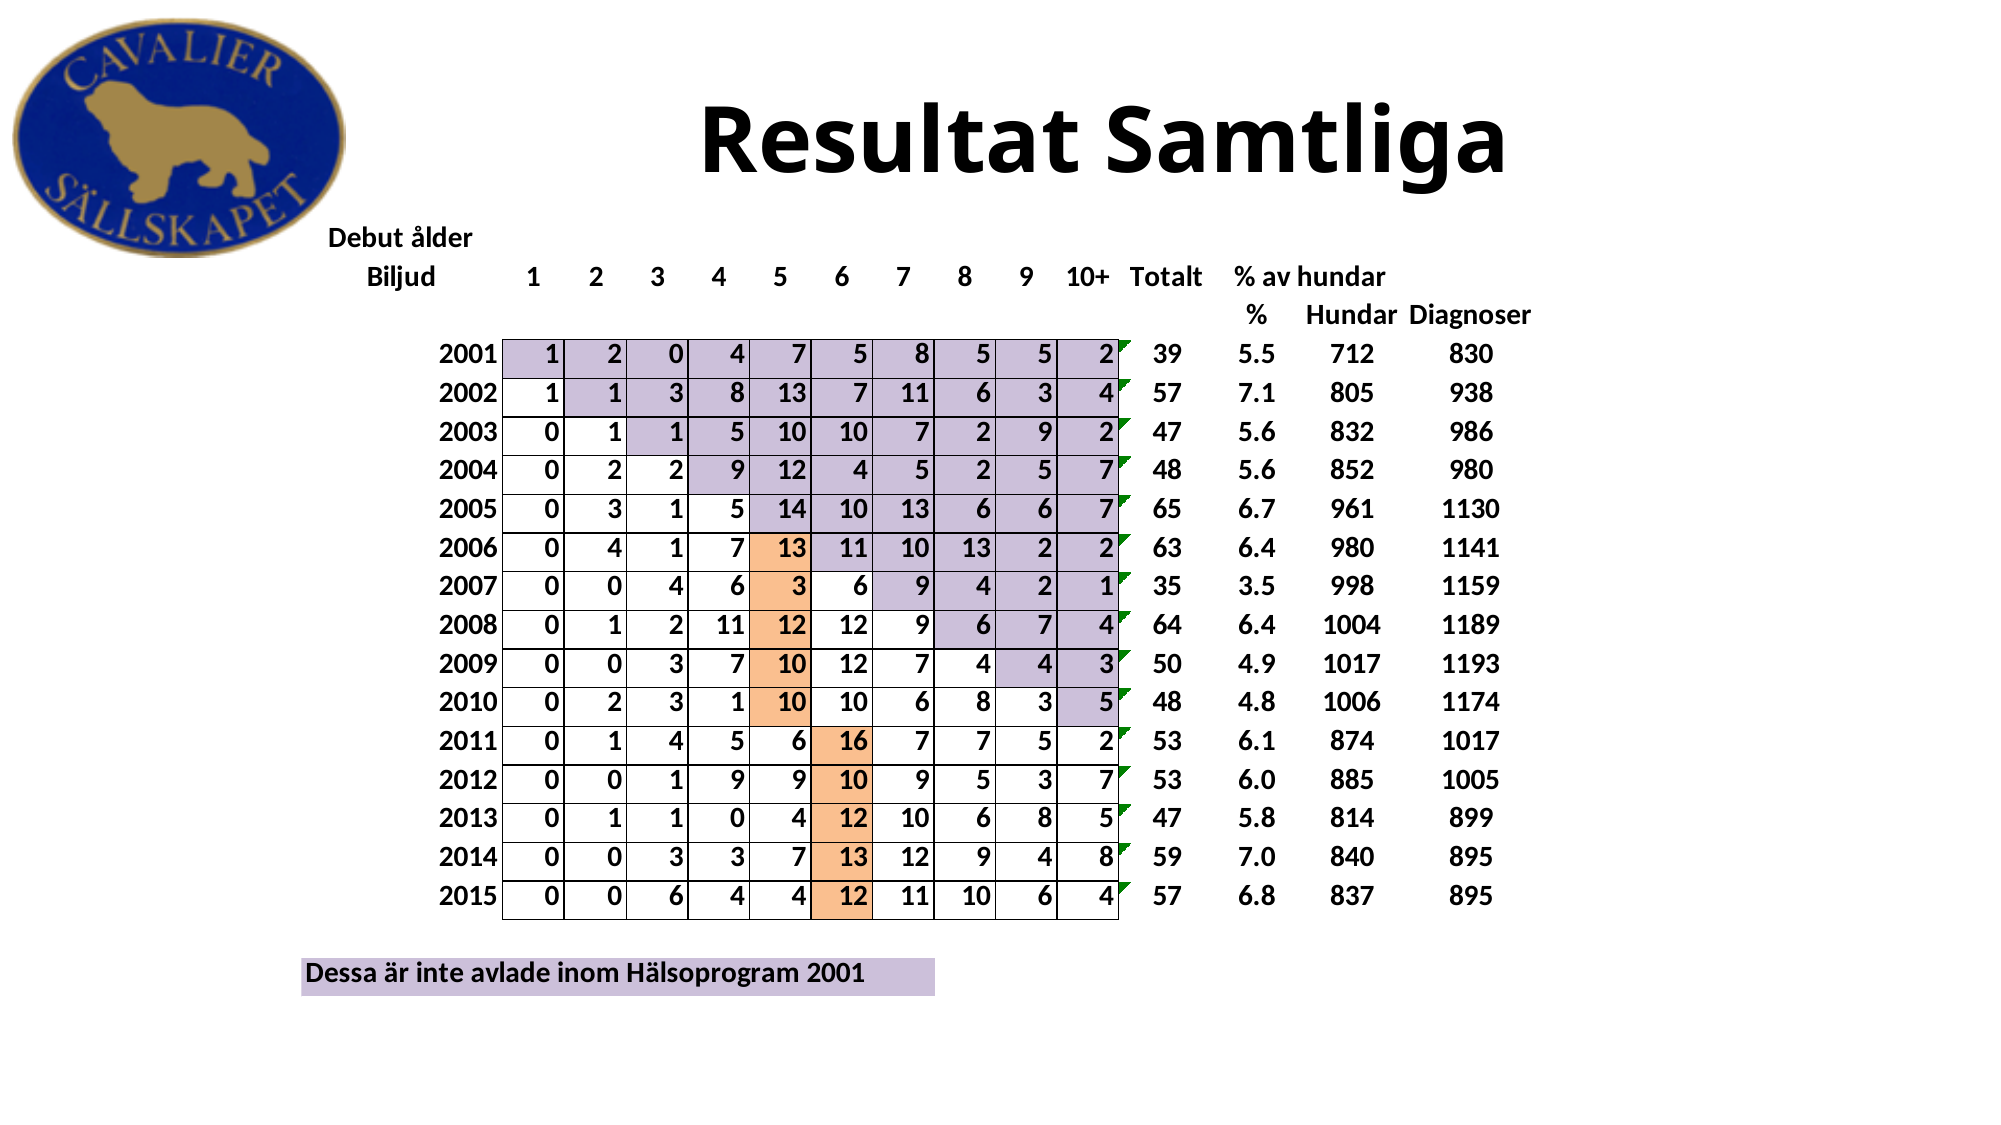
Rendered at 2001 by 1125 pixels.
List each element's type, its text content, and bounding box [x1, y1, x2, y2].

picture [12, 17, 1538, 998]
title Resultat Samtliga [346, 59, 1863, 225]
